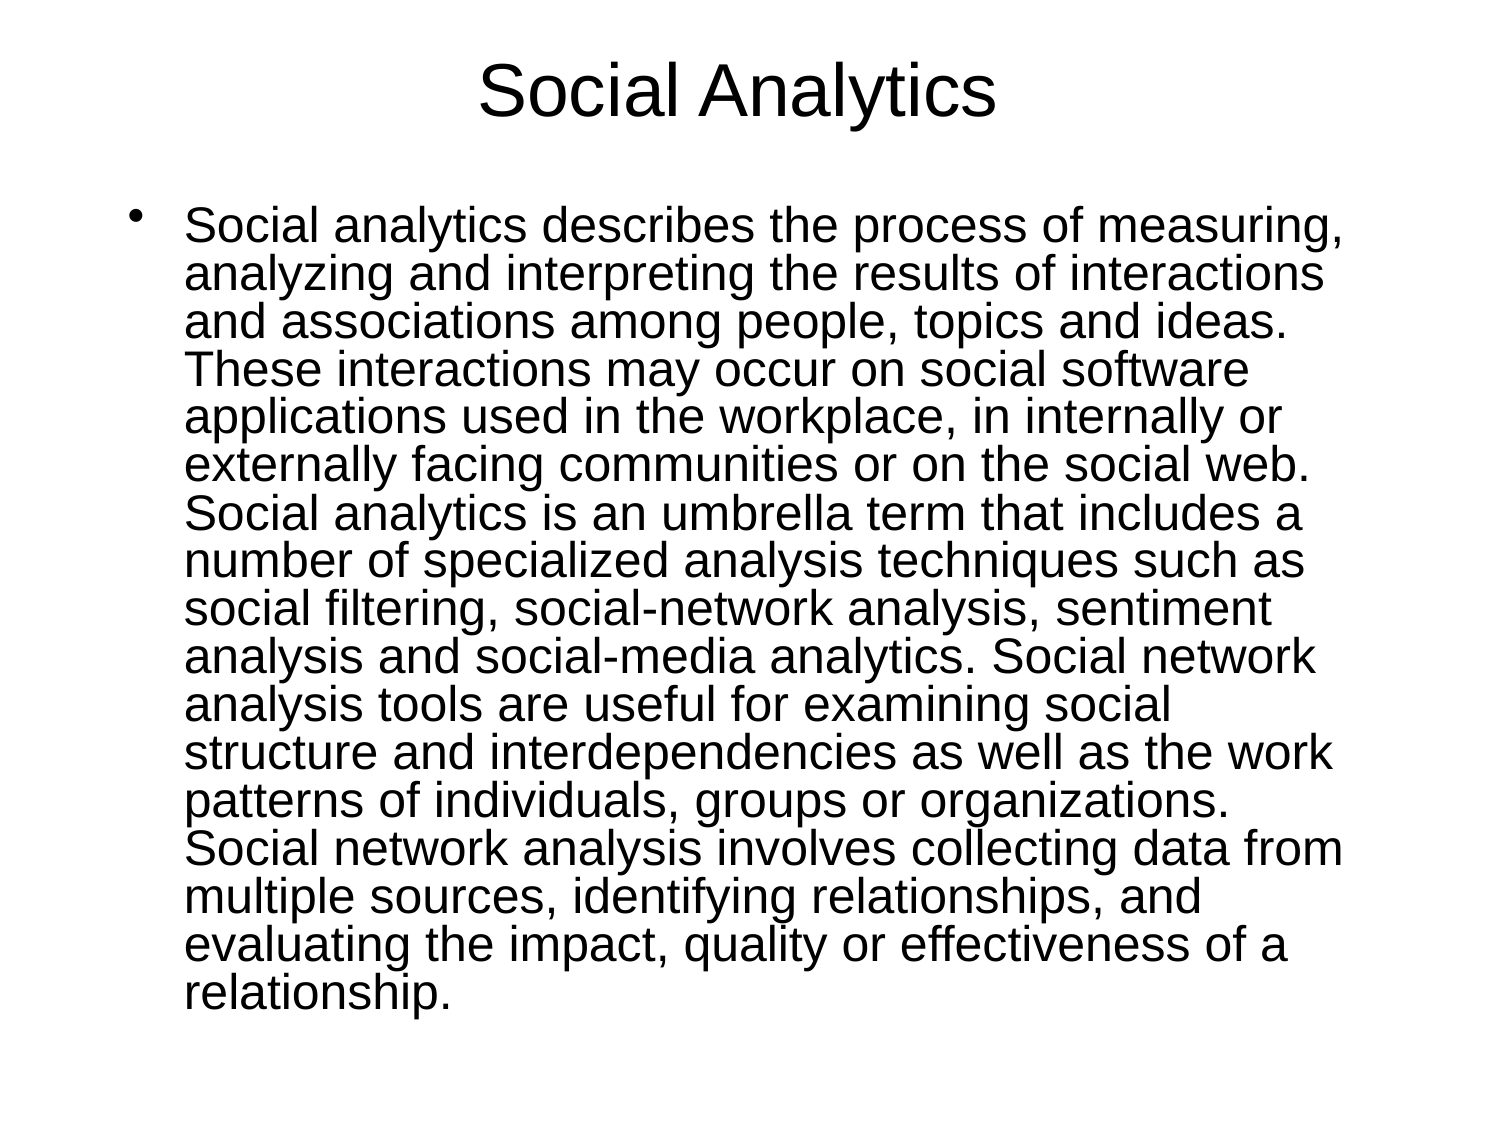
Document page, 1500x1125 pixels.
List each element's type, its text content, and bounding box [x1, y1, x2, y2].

list Social analytics describes the process of measuring, analyzing and interpreting the results of interactions and associations among people, topics and ideas. These interactions may occur on social software applications used in the workplace, in internally or externally facing communities or on the social web. Social analytics is an umbrella term that includes a number of specialized analysis techniques such as social filtering, social-network analysis, sentiment analysis and social-media analytics. Social network analysis tools are useful for examining social structure and interdependencies as well as the work patterns of individuals, groups or organizations. Social network analysis involves collecting data from multiple sources, identifying relationships, and evaluating the impact, quality or effectiveness of a relationship. [112, 196, 1388, 1063]
title Social Analytics [100, 30, 1376, 143]
